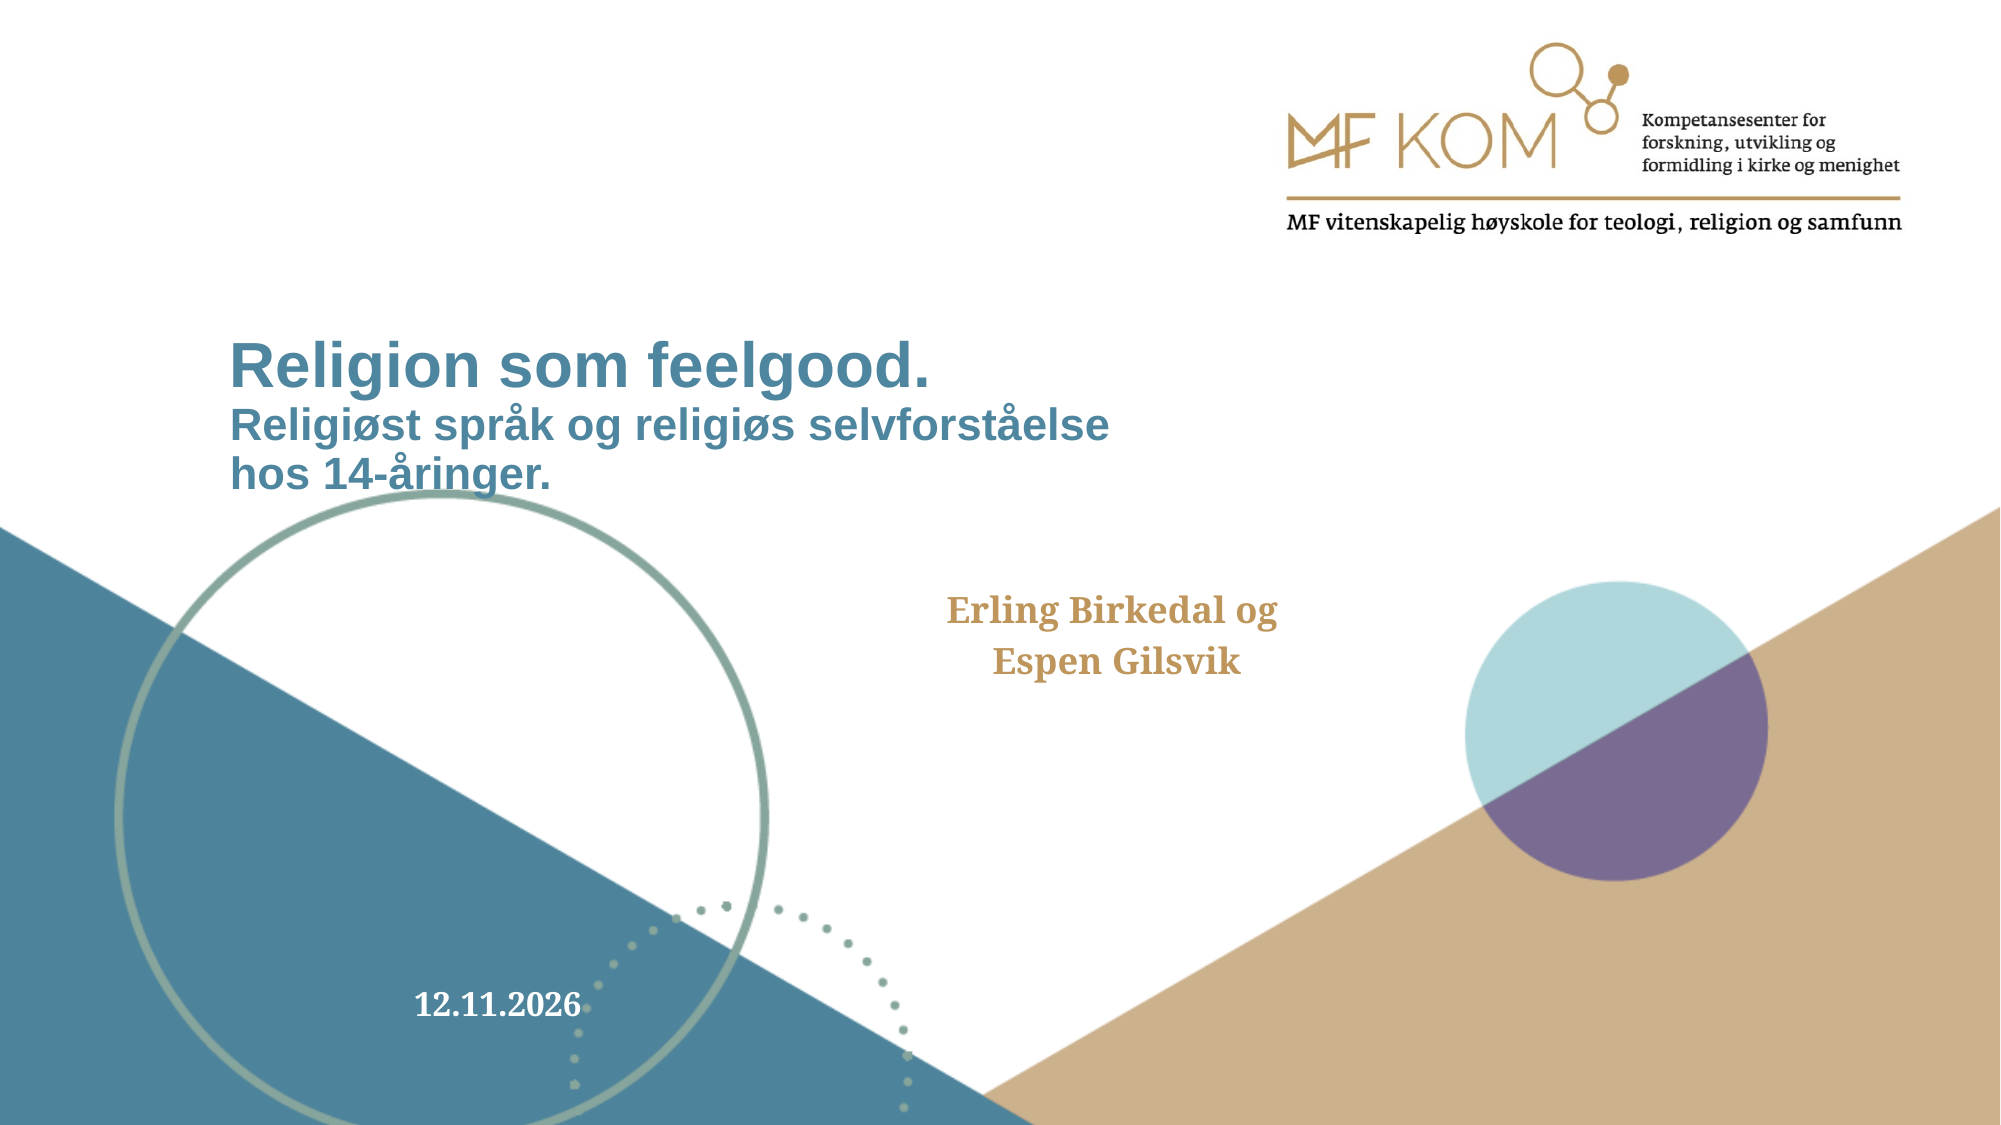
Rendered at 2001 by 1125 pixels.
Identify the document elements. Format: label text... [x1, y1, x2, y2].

title Religion som feelgood. Religiøst språk og religiøs selvforståelse hos 14-åringer. [214, 248, 1883, 507]
picture [1212, 0, 2001, 305]
picture [0, 467, 2001, 1125]
subtitle Erling Birkedal og Espen Gilsvik [787, 580, 1437, 734]
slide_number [385, 975, 611, 1035]
